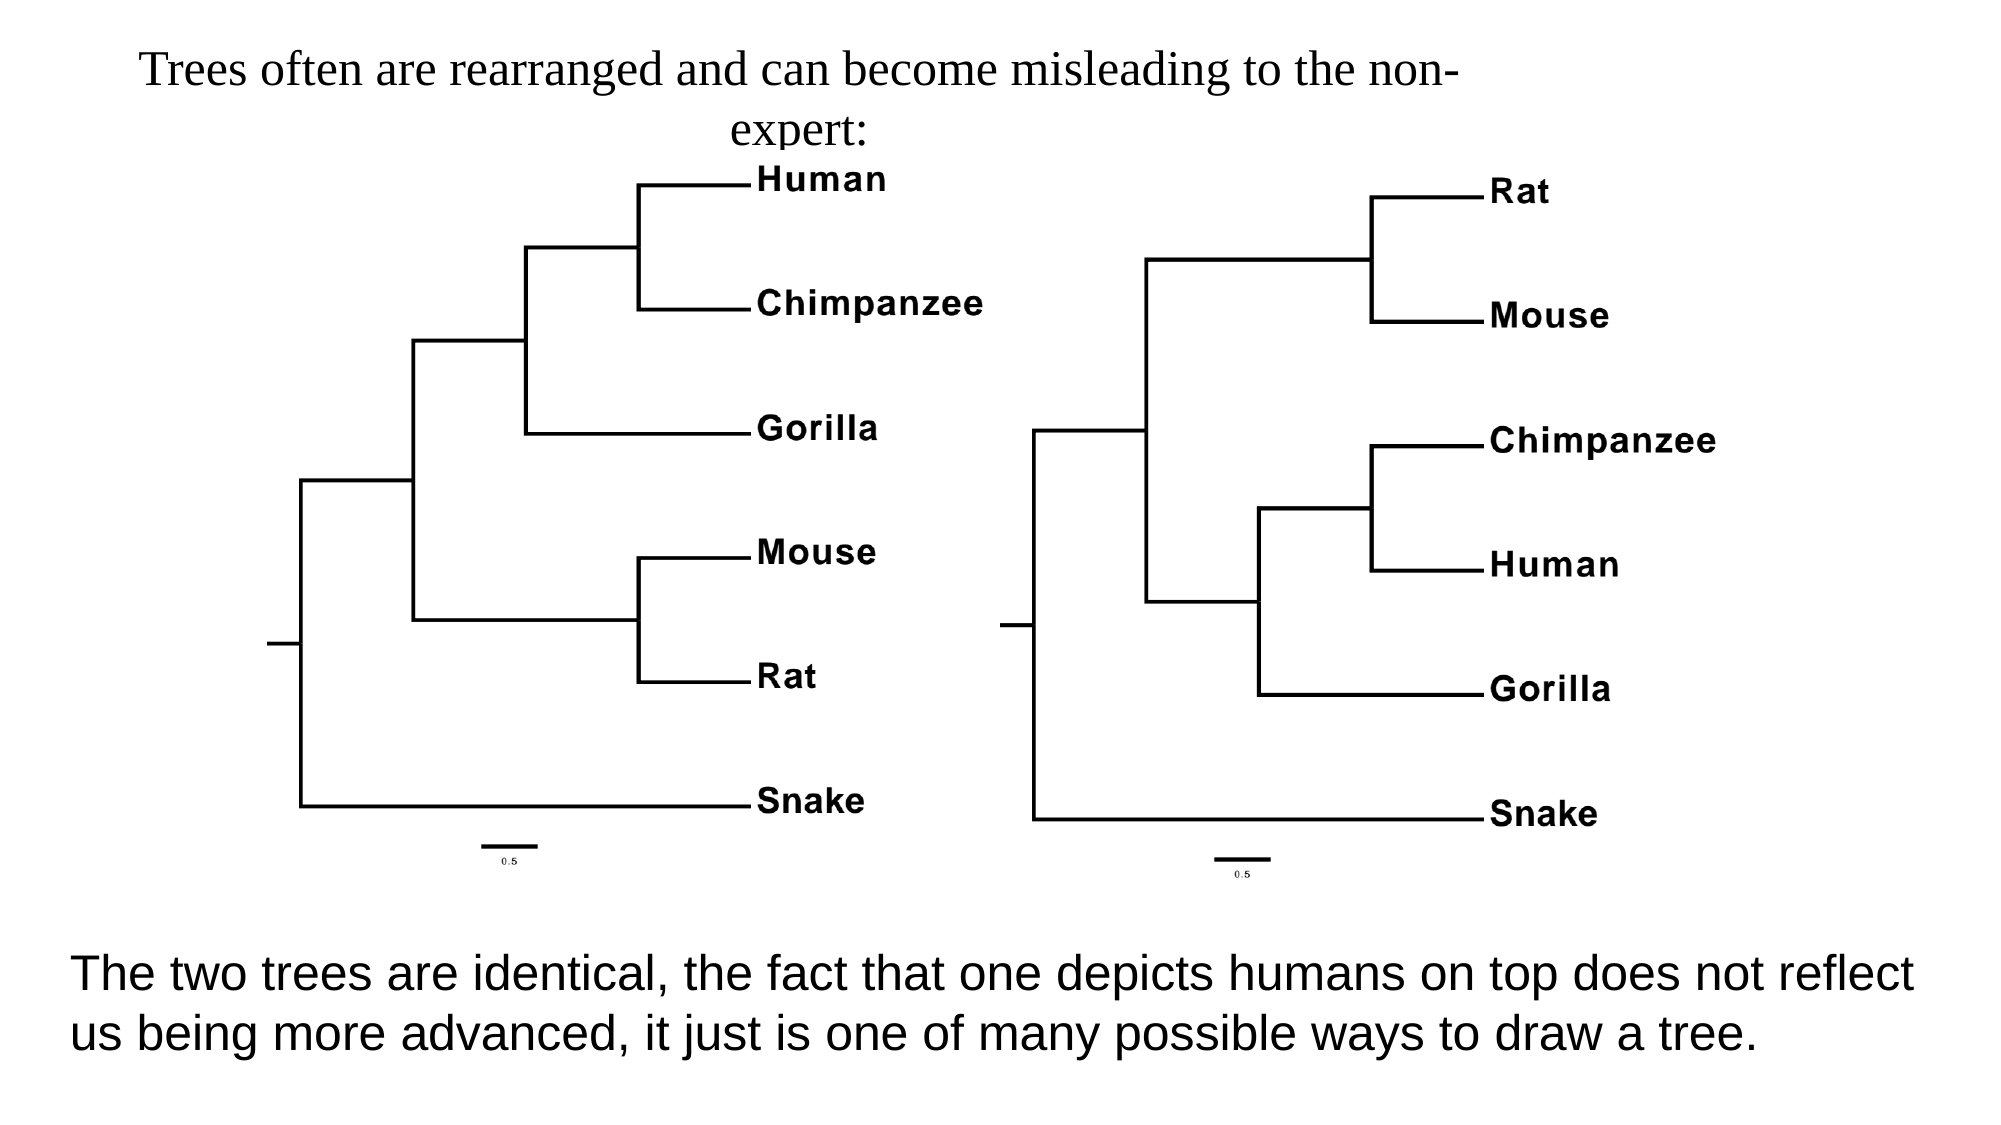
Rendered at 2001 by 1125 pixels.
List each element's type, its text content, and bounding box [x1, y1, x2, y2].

picture [261, 149, 989, 866]
text_box The two trees are identical, the fact that one depicts humans on top does not reflect us being more advanced, it just is one of many possible ways to draw a tree. [55, 933, 1975, 1069]
title Trees often are rearranged and can become misleading to the non-expert: [55, 48, 1544, 142]
picture [994, 161, 1722, 878]
